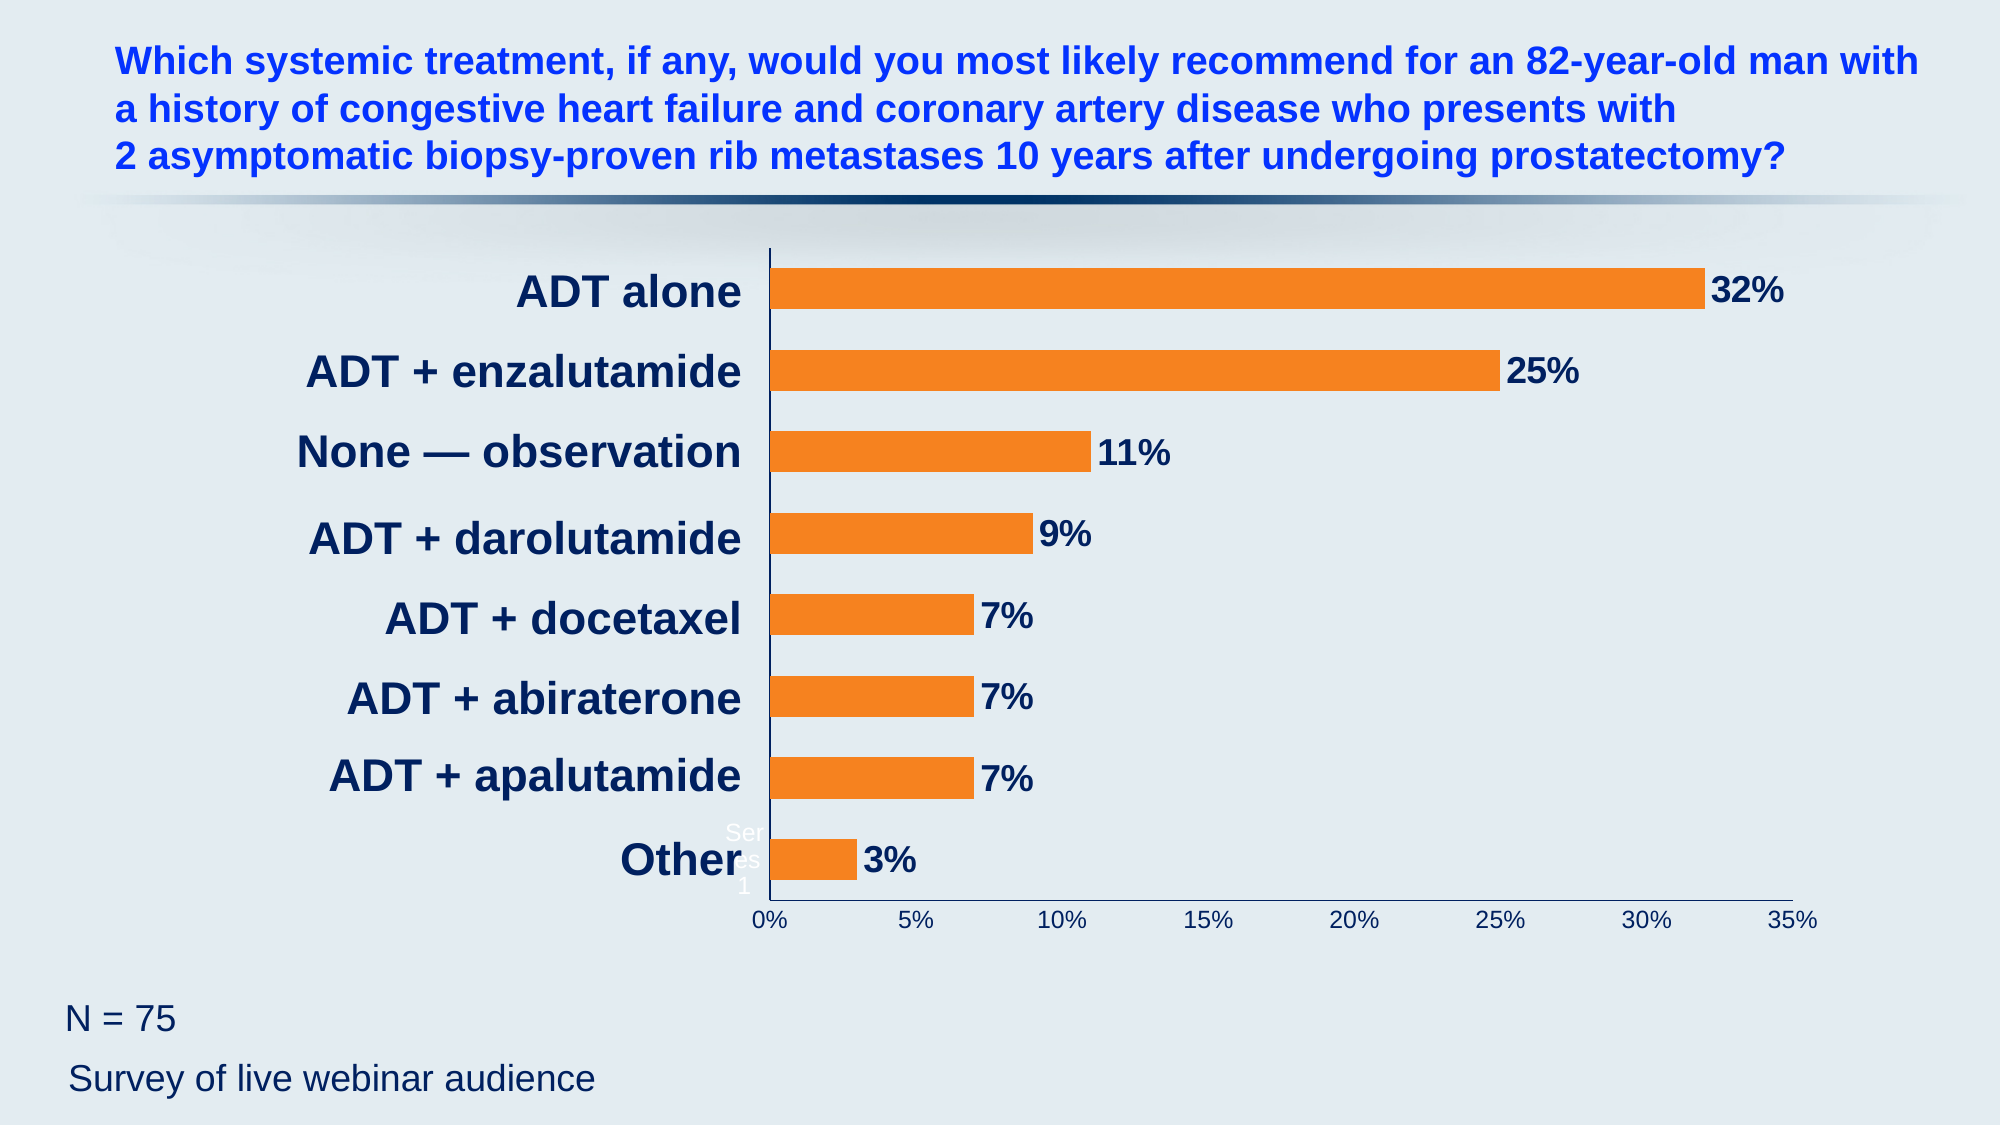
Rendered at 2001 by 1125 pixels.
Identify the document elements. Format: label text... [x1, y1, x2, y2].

text_box N = 75 [49, 986, 663, 1047]
text_box ADT + apalutamide [24, 756, 719, 790]
text_box ADT alone [99, 280, 719, 298]
picture [0, 0, 2000, 1125]
text_box None — observation [24, 432, 719, 466]
title Which systemic treatment, if any, would you most likely recommend for an 82-year-old man with a history of congestive heart failure and coronary artery disease who presents with 2 asymptomatic biopsy-proven rib metastases 10 years after undergoing prostatectomy? [99, 12, 1938, 200]
text_box Survey of live webinar audience [53, 1047, 612, 1106]
text_box ADT + darolutamide [24, 520, 719, 553]
text_box Other [24, 841, 719, 874]
chart [724, 224, 1838, 958]
text_box ADT + enzalutamide [99, 360, 719, 378]
text_box ADT + abiraterone [24, 679, 719, 713]
text_box ADT + docetaxel [24, 600, 719, 633]
